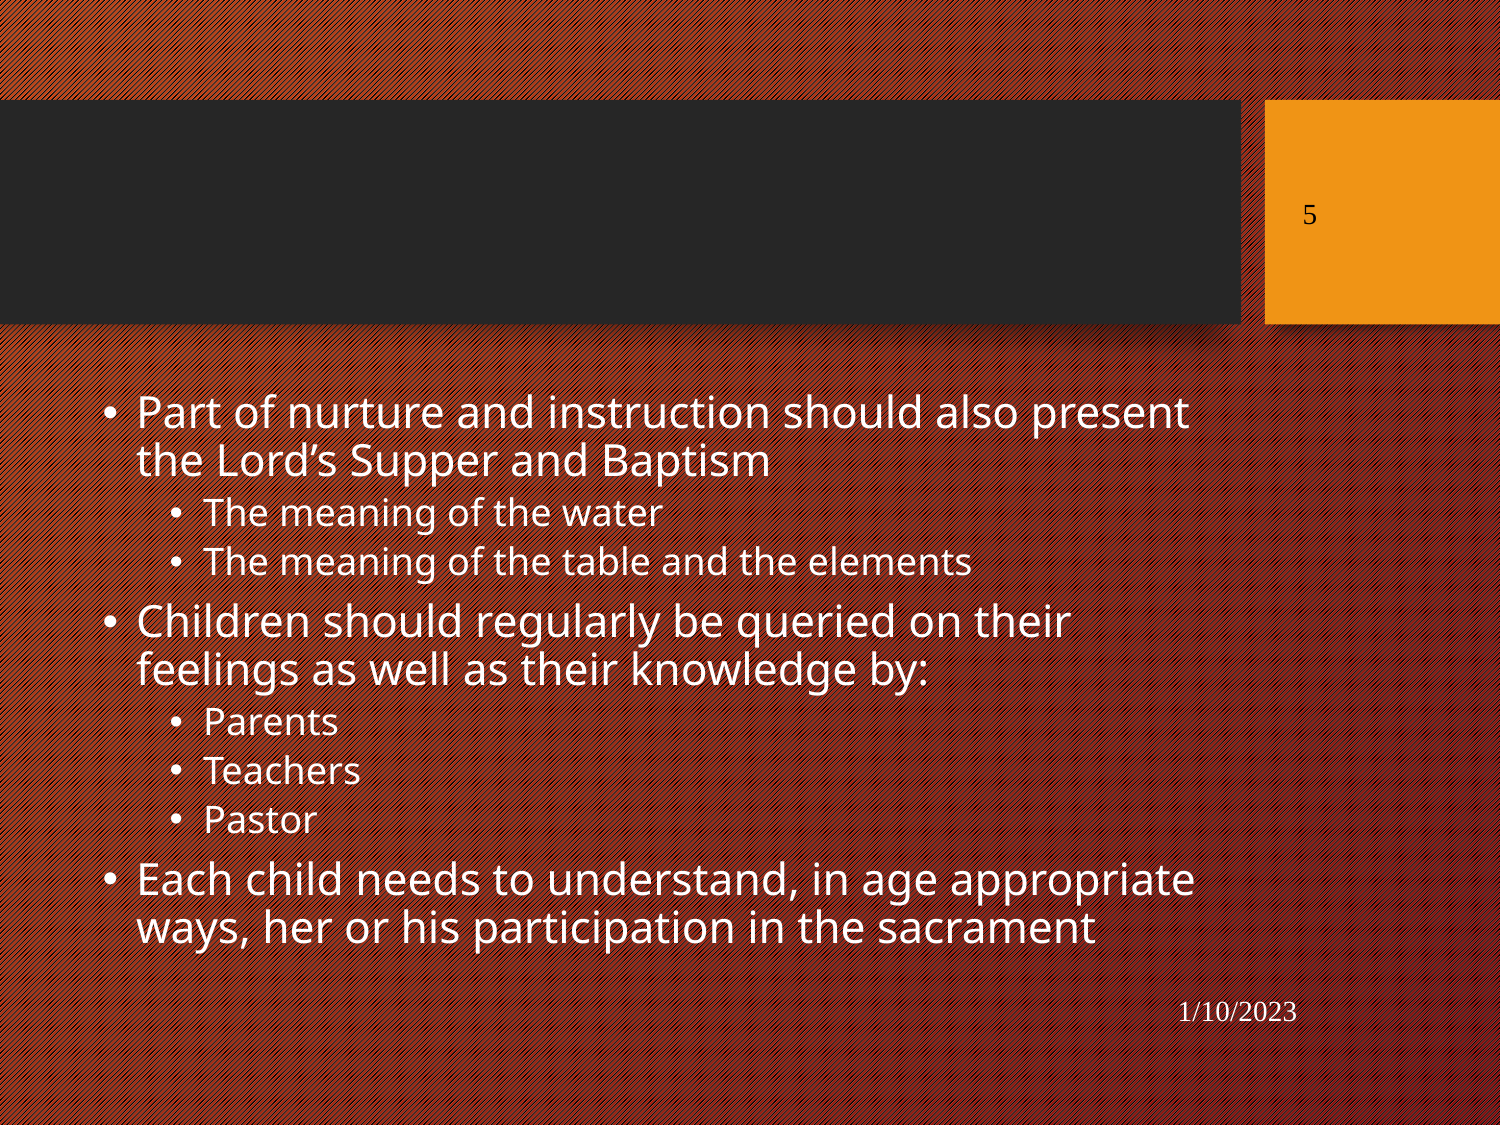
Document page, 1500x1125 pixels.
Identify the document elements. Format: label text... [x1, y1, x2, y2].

list Part of nurture and instruction should also present the Lord’s Supper and Baptism The meaning of the water The meaning of the table and the elements Children should regularly be queried on their feelings as well as their knowledge by: Parents Teachers Pastor Each child needs to understand, in age appropriate ways, her or his participation in the sacrament [87, 383, 1218, 974]
picture [0, 0, 1500, 1125]
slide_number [975, 980, 1313, 1040]
slide_number 5 [1287, 123, 1478, 303]
